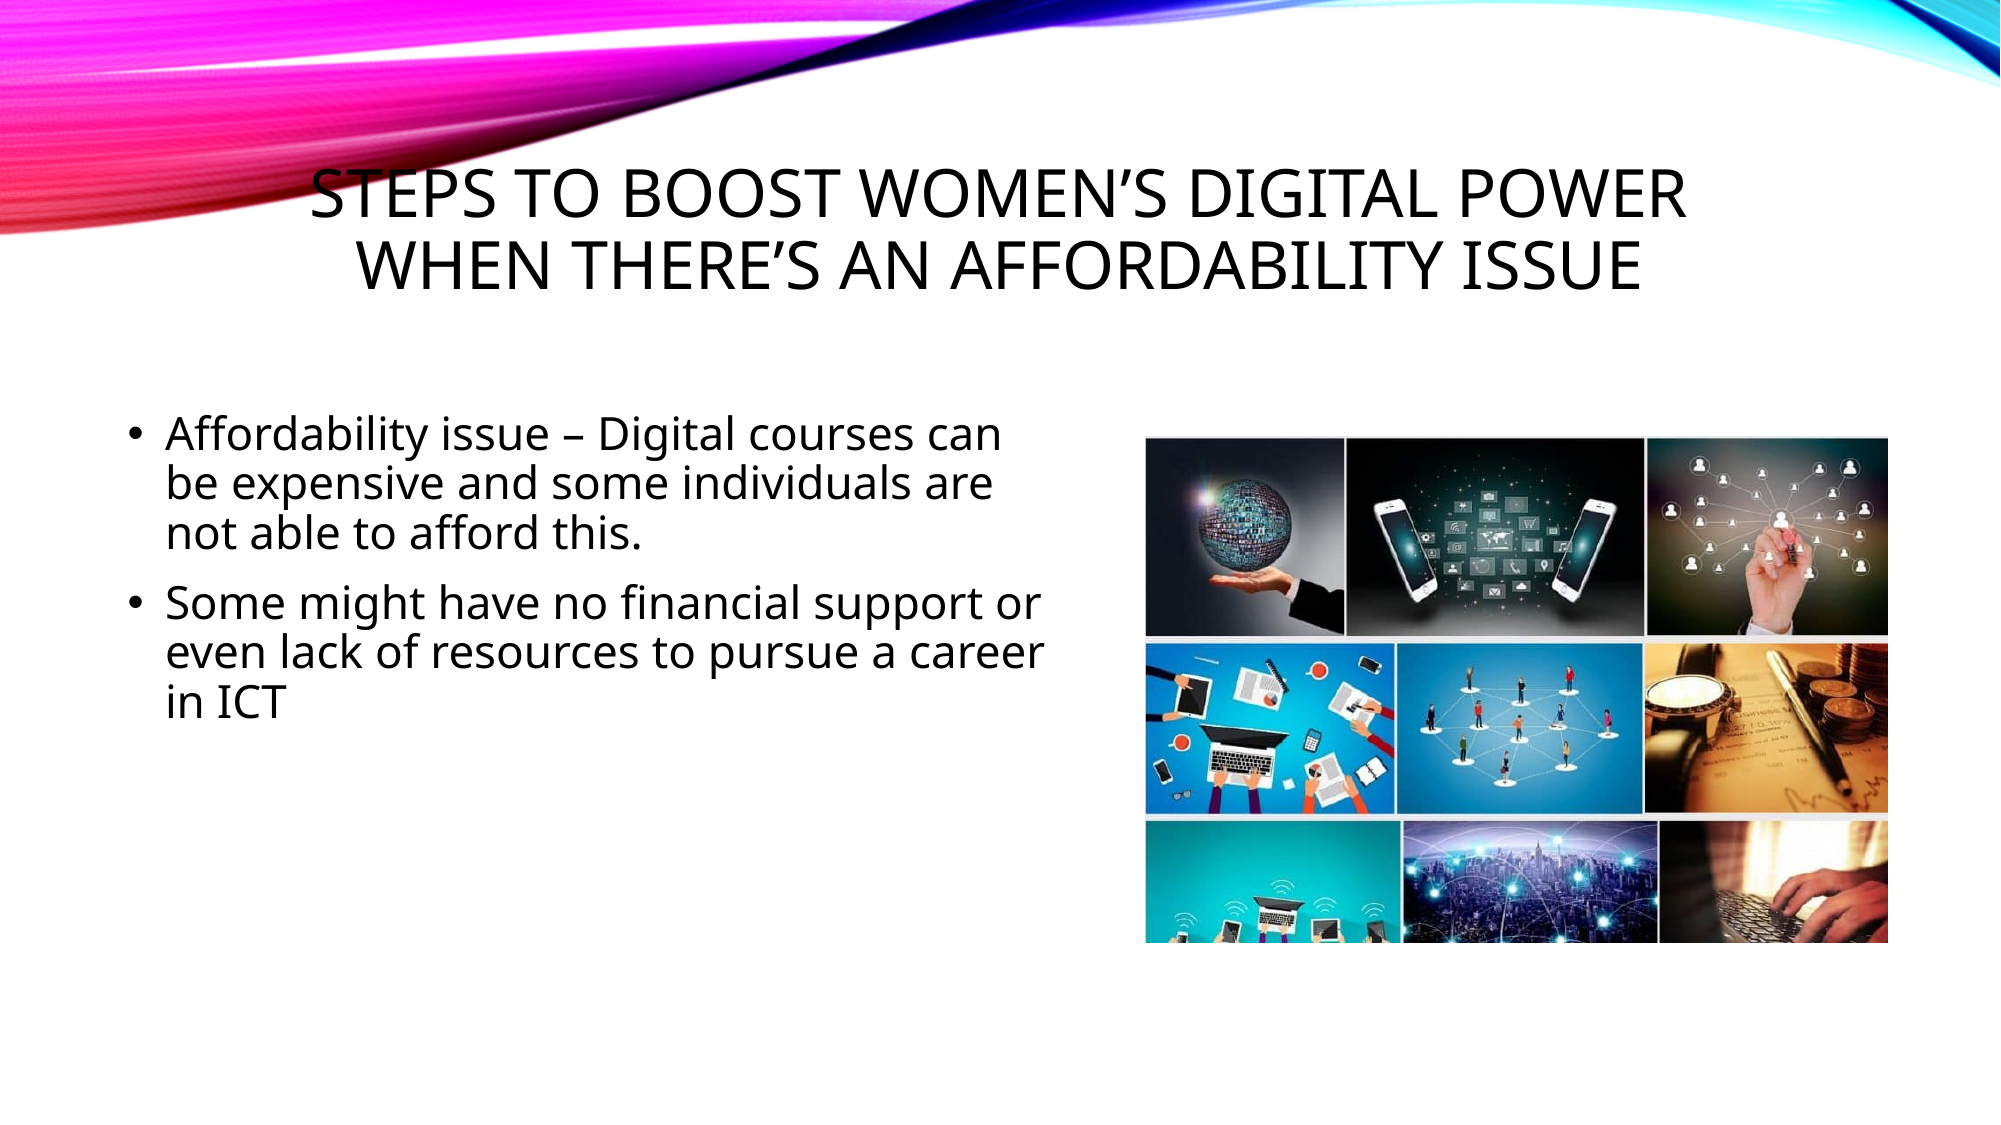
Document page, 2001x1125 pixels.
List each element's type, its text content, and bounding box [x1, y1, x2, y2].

picture [1890, 0, 2000, 75]
picture [0, 0, 2000, 237]
picture [1910, 0, 2000, 45]
picture [1145, 436, 1888, 944]
title Steps to boost women’s digital power when there’s an Affordability issue [293, 125, 1707, 338]
list Affordability issue – Digital courses can be expensive and some individuals are not able to afford this. Some might have no financial support or even lack of resources to pursue a career in ICT [112, 403, 1066, 827]
